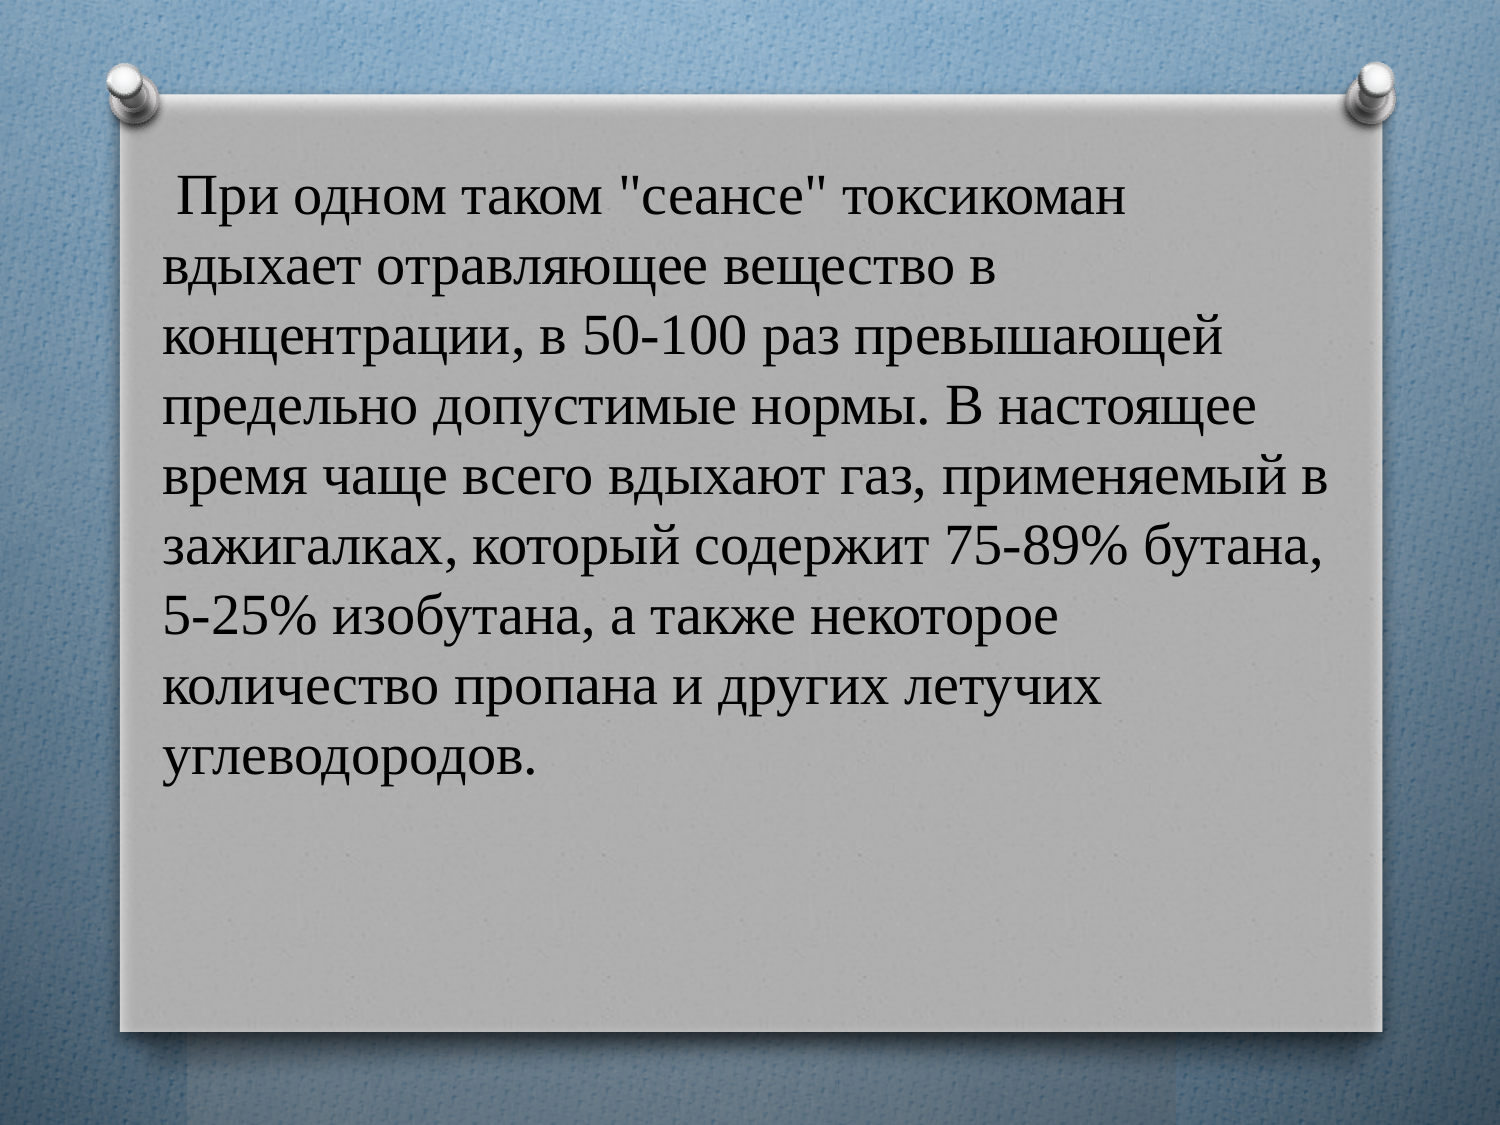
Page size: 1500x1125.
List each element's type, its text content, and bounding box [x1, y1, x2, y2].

picture [1317, 35, 1439, 156]
text_box При одном таком "сеансе" токсикоман вдыхает отравляющее вещество в концентрации, в 50-100 раз превышающей предельно допустимые нормы. В настоящее время чаще всего вдыхают газ, применяемый в зажигалках, который содержит 75-89% бутана, 5-25% изобутана, а также некоторое количество пропана и других летучих углеводородов. [147, 149, 1353, 794]
picture [75, 29, 198, 149]
